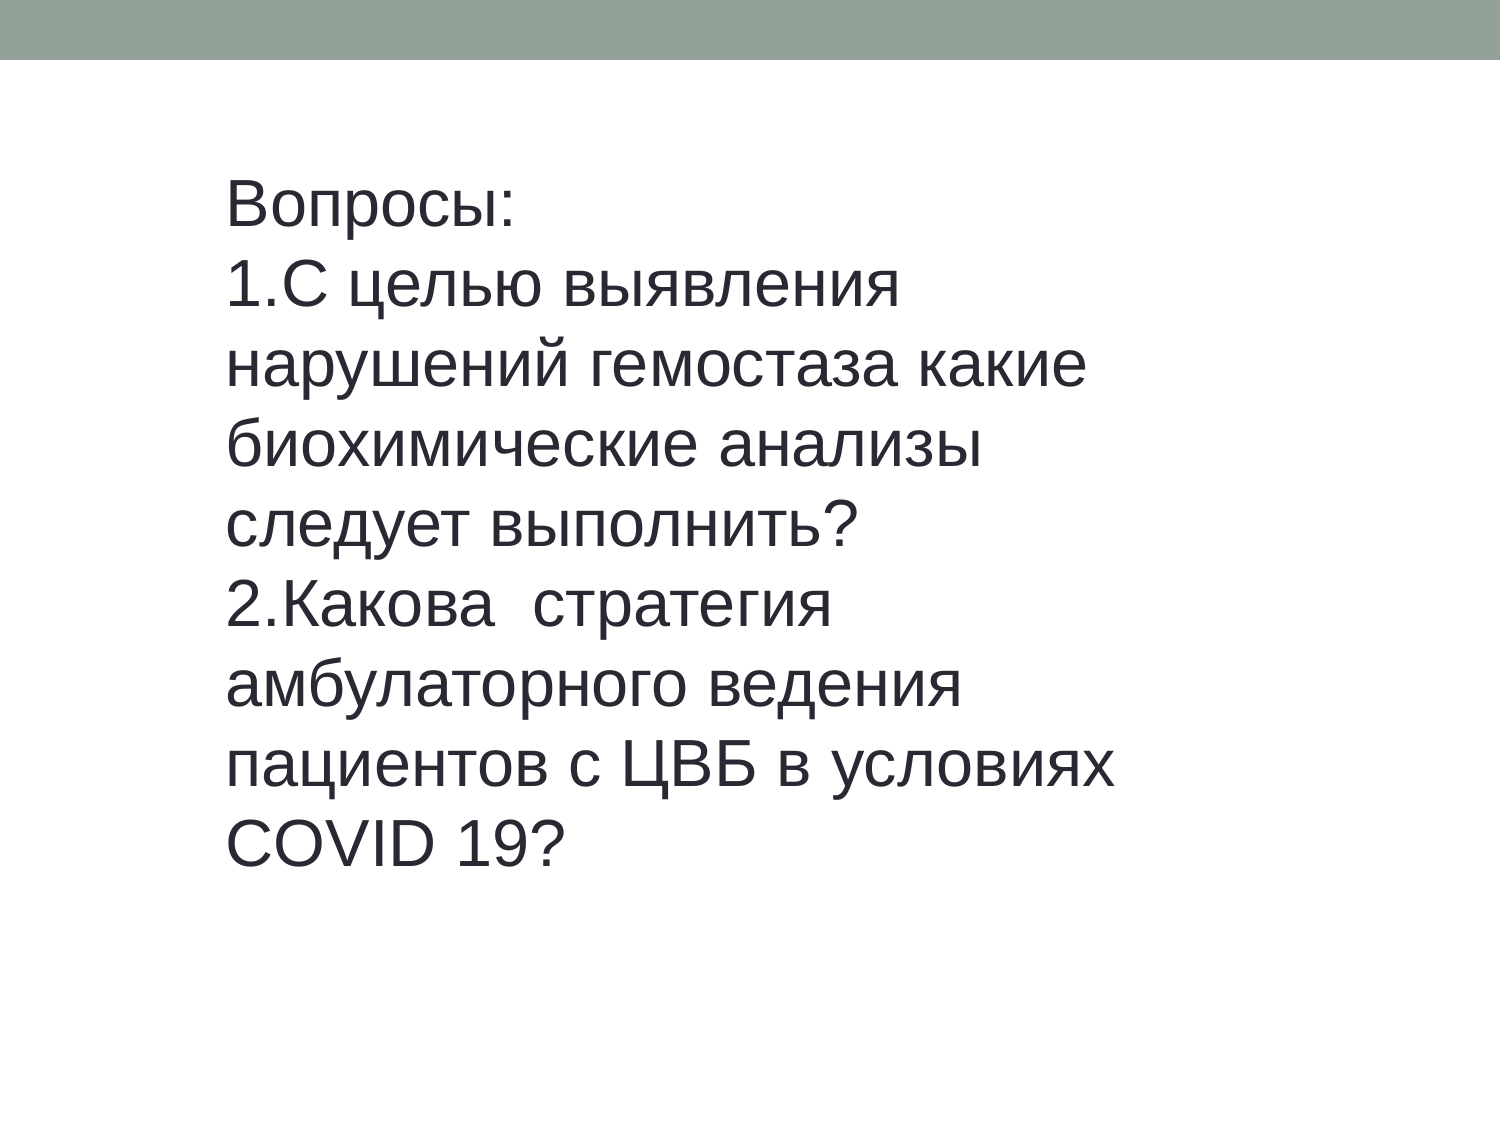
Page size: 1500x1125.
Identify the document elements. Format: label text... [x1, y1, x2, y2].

text_box Вопросы: 1.С целью выявления нарушений гемостаза какие биохимические анализы следует выполнить? 2.Какова стратегия амбулаторного ведения пациентов с ЦВБ в условиях COVID 19? [210, 152, 1161, 887]
